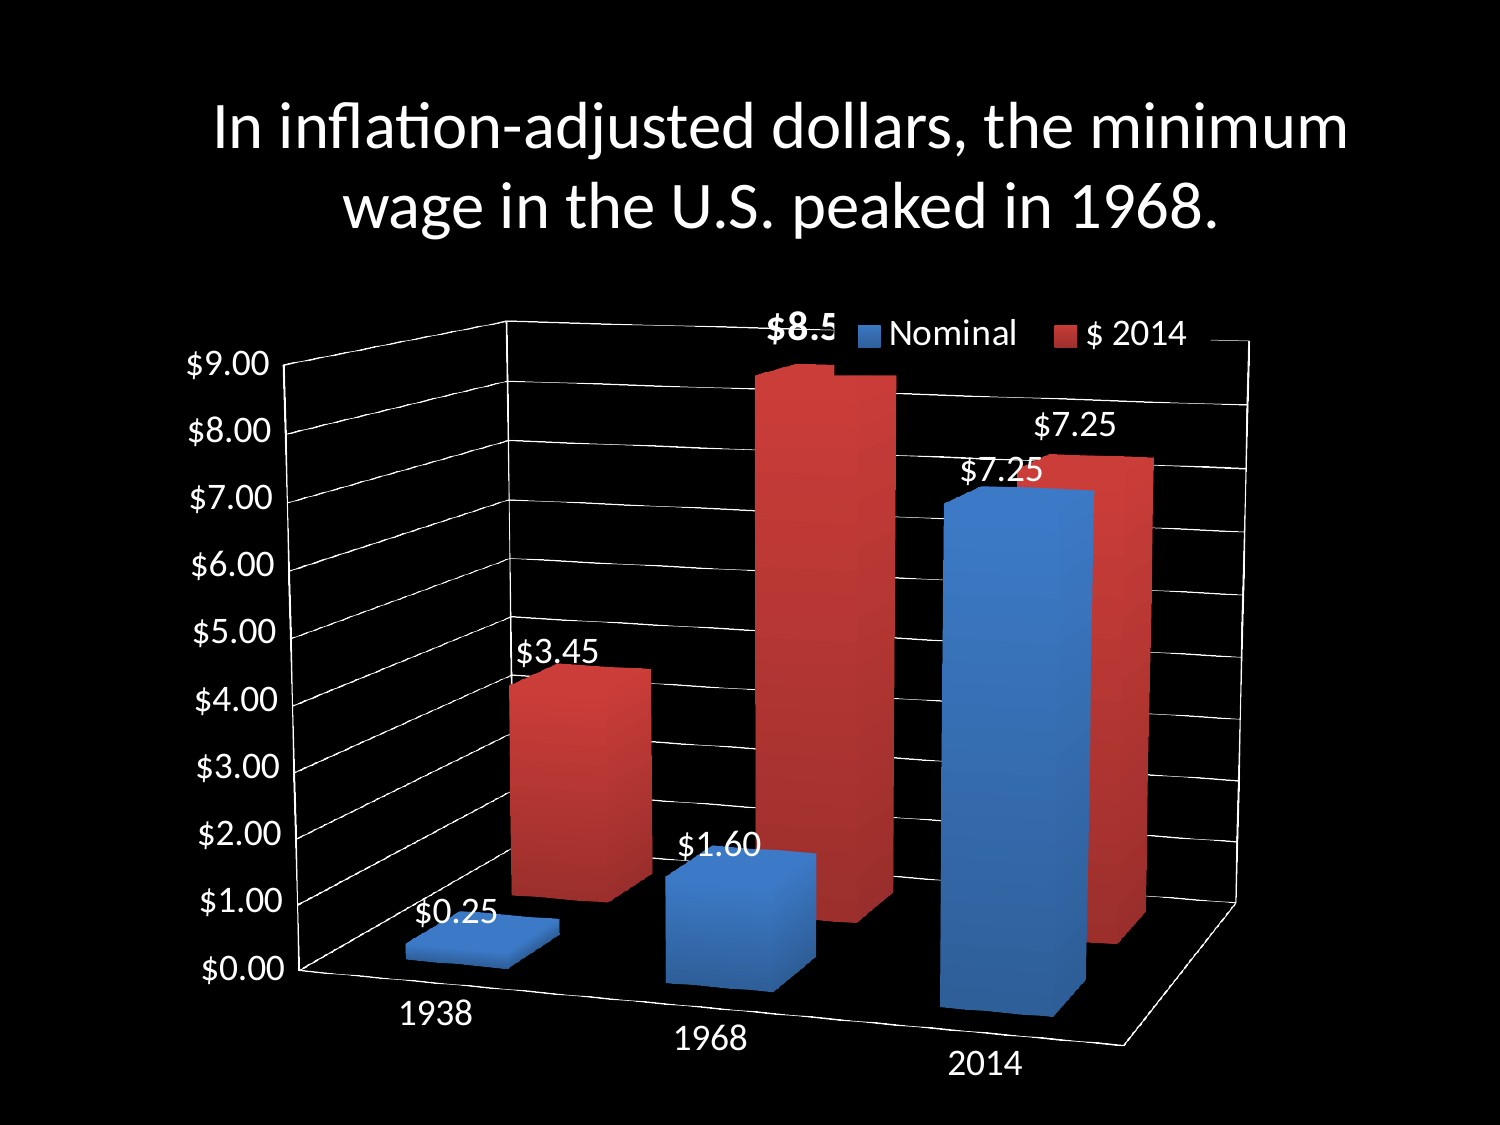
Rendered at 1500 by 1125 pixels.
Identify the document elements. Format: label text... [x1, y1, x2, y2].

text_box In inflation-adjusted dollars, the minimum wage in the U.S. peaked in 1968. [125, 74, 1438, 250]
chart [124, 274, 1276, 1125]
